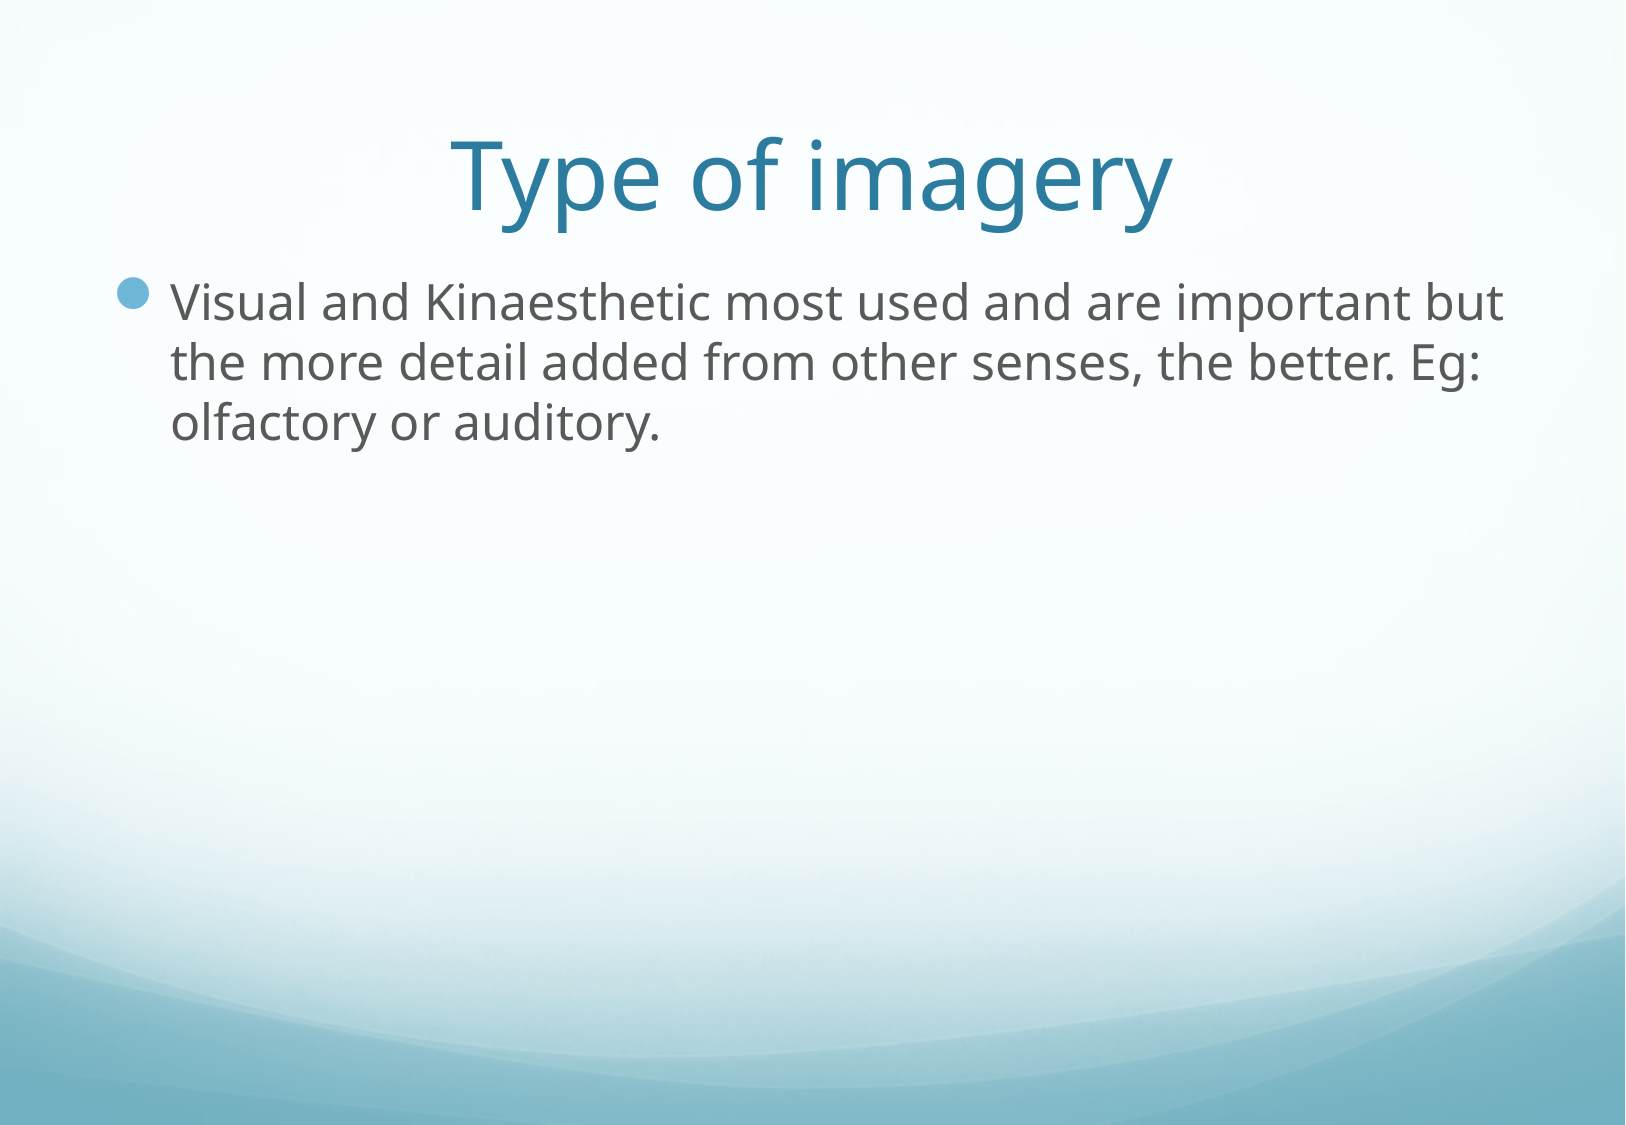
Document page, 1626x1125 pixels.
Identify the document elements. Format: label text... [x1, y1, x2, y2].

list Visual and Kinaesthetic most used and are important but the more detail added from other senses, the better. Eg: olfactory or auditory. [97, 262, 1527, 975]
title Type of imagery [97, 17, 1527, 237]
